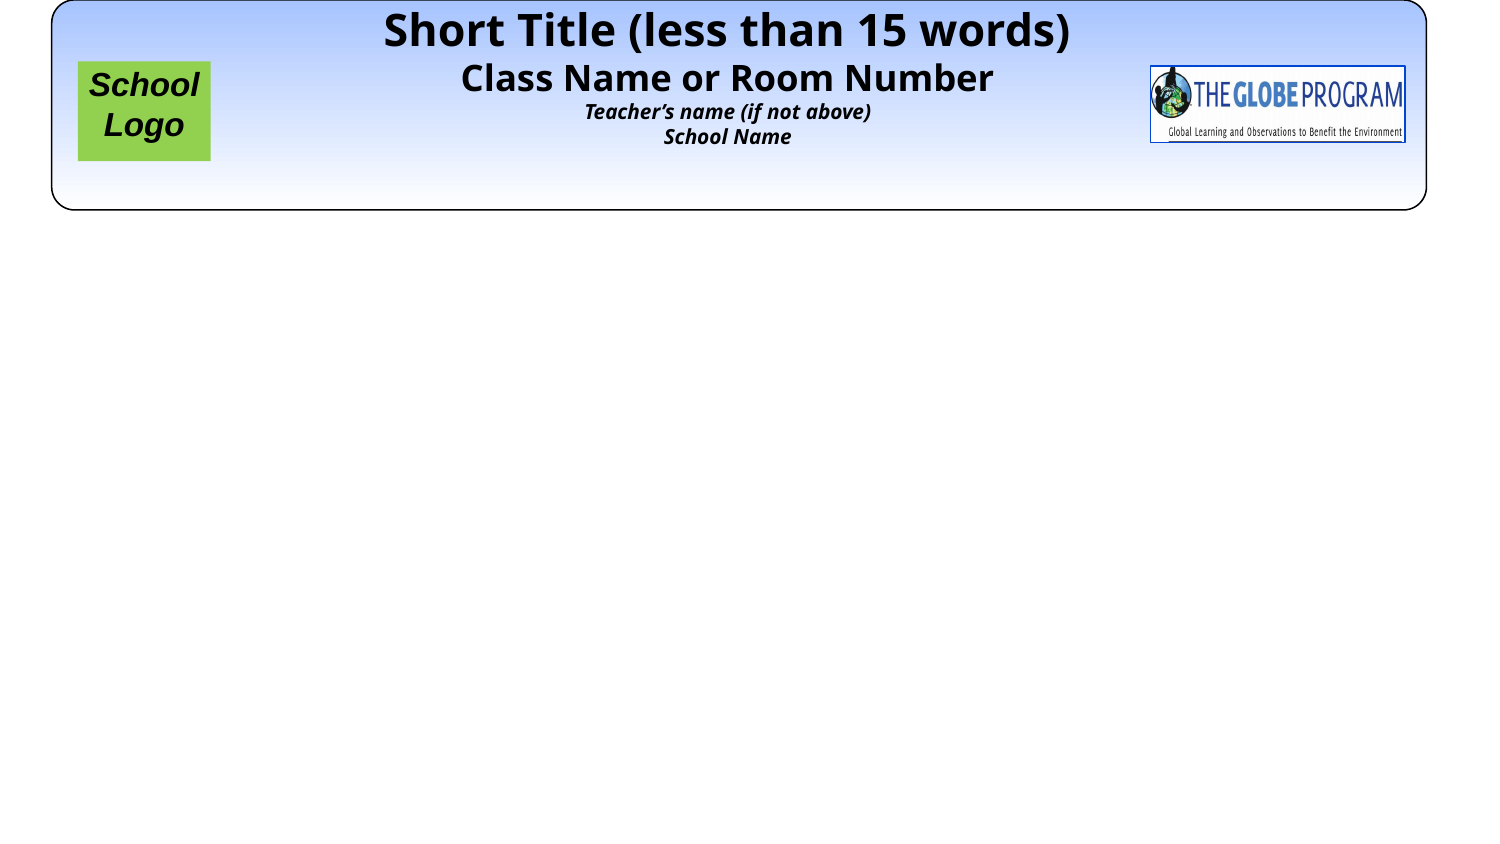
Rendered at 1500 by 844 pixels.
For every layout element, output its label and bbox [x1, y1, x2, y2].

text_box [51, 0, 1427, 211]
